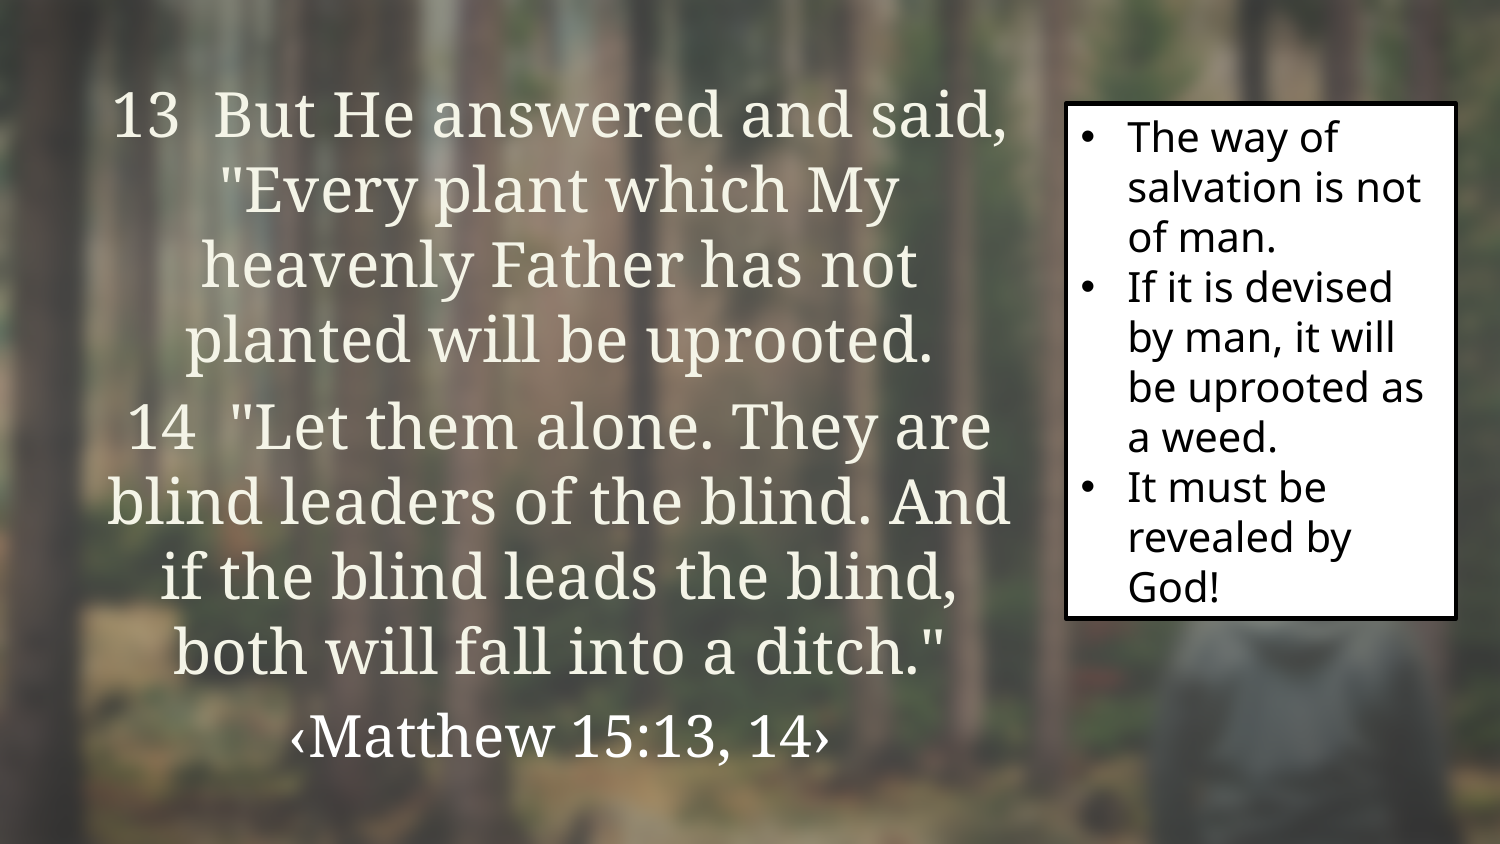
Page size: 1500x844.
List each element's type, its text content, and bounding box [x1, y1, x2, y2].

text_box The way of salvation is not of man. If it is devised by man, it will be uprooted as a weed. It must be revealed by God! [1064, 101, 1458, 621]
picture [0, 0, 1500, 844]
list 13 But He answered and said, "Every plant which My heavenly Father has not planted will be uprooted. 14 "Let them alone. They are blind leaders of the blind. And if the blind leads the blind, both will fall into a ditch." ‹Matthew 15:13, 14› [76, 59, 1045, 785]
